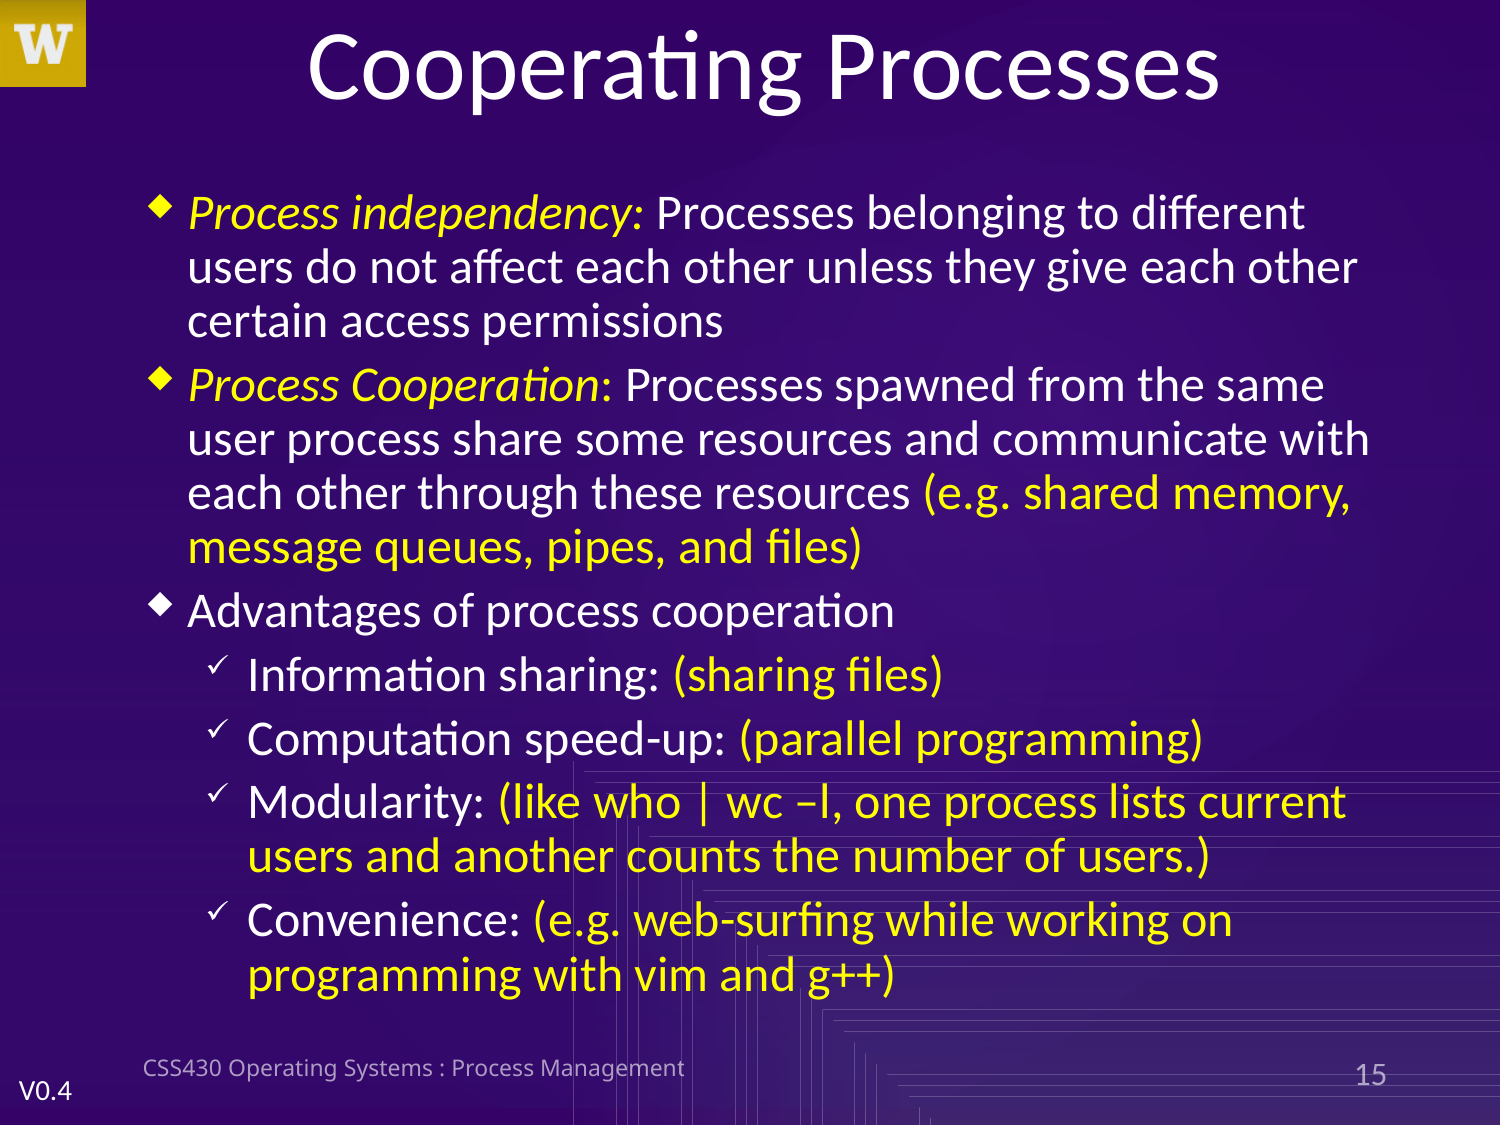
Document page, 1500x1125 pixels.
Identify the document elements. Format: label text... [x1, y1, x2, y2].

title Cooperating Processes [127, 0, 1403, 119]
picture [0, 0, 86, 87]
slide_number 15 [1235, 1039, 1403, 1100]
text_box Process independency: Processes belonging to different users do not affect each other unless they give each other certain access permissions Process Cooperation: Processes spawned from the same user process share some resources and communicate with each other through these resources (e.g. shared memory, message queues, pipes, and files) Advantages of process cooperation Information sharing: (sharing files) Computation speed-up: (parallel programming) Modularity: (like who | wc –l, one process lists current users and another counts the number of users.) Convenience: (e.g. web-surfing while working on programming with vim and g++) [127, 241, 1440, 947]
footer CSS430 Operating Systems : Process Management [127, 1039, 885, 1100]
